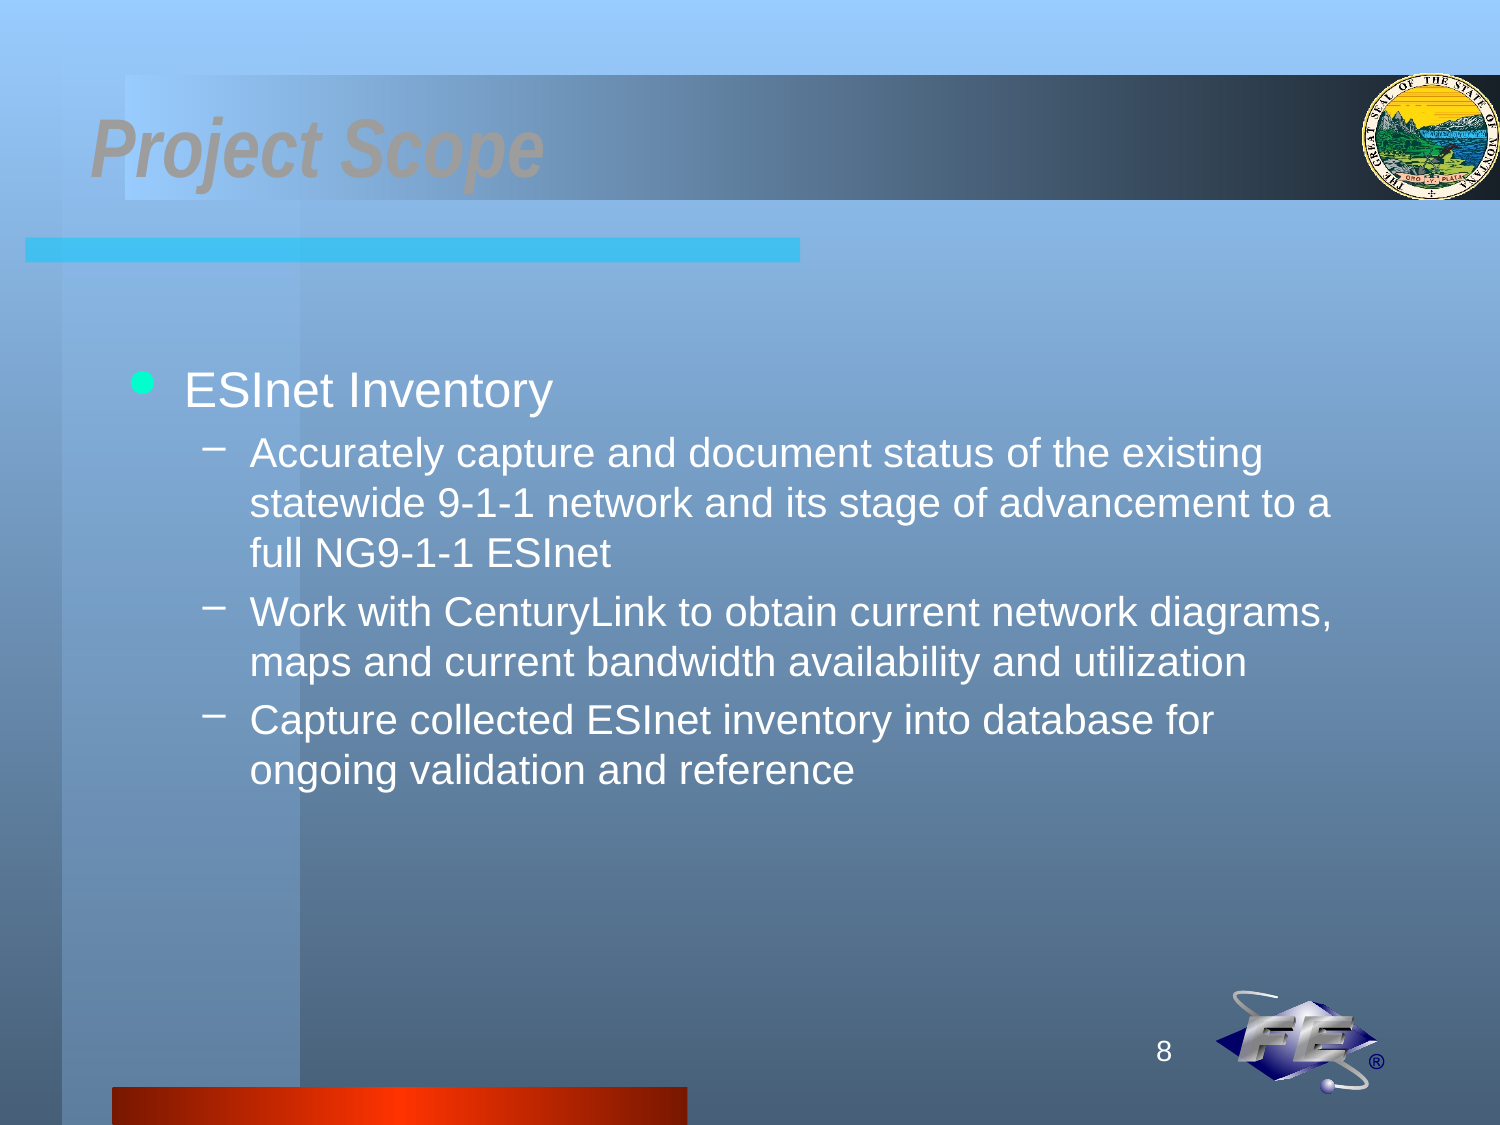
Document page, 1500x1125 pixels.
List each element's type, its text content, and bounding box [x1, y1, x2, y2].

slide_number 8 [999, 1012, 1188, 1088]
picture [1362, 73, 1500, 201]
title Project Scope [74, 49, 1276, 238]
list ESInet Inventory Accurately capture and document status of the existing statewide 9-1-1 network and its stage of advancement to a full NG9-1-1 ESInet Work with CenturyLink to obtain current network diagrams, maps and current bandwidth availability and utilization Capture collected ESInet inventory into database for ongoing validation and reference [112, 349, 1388, 951]
